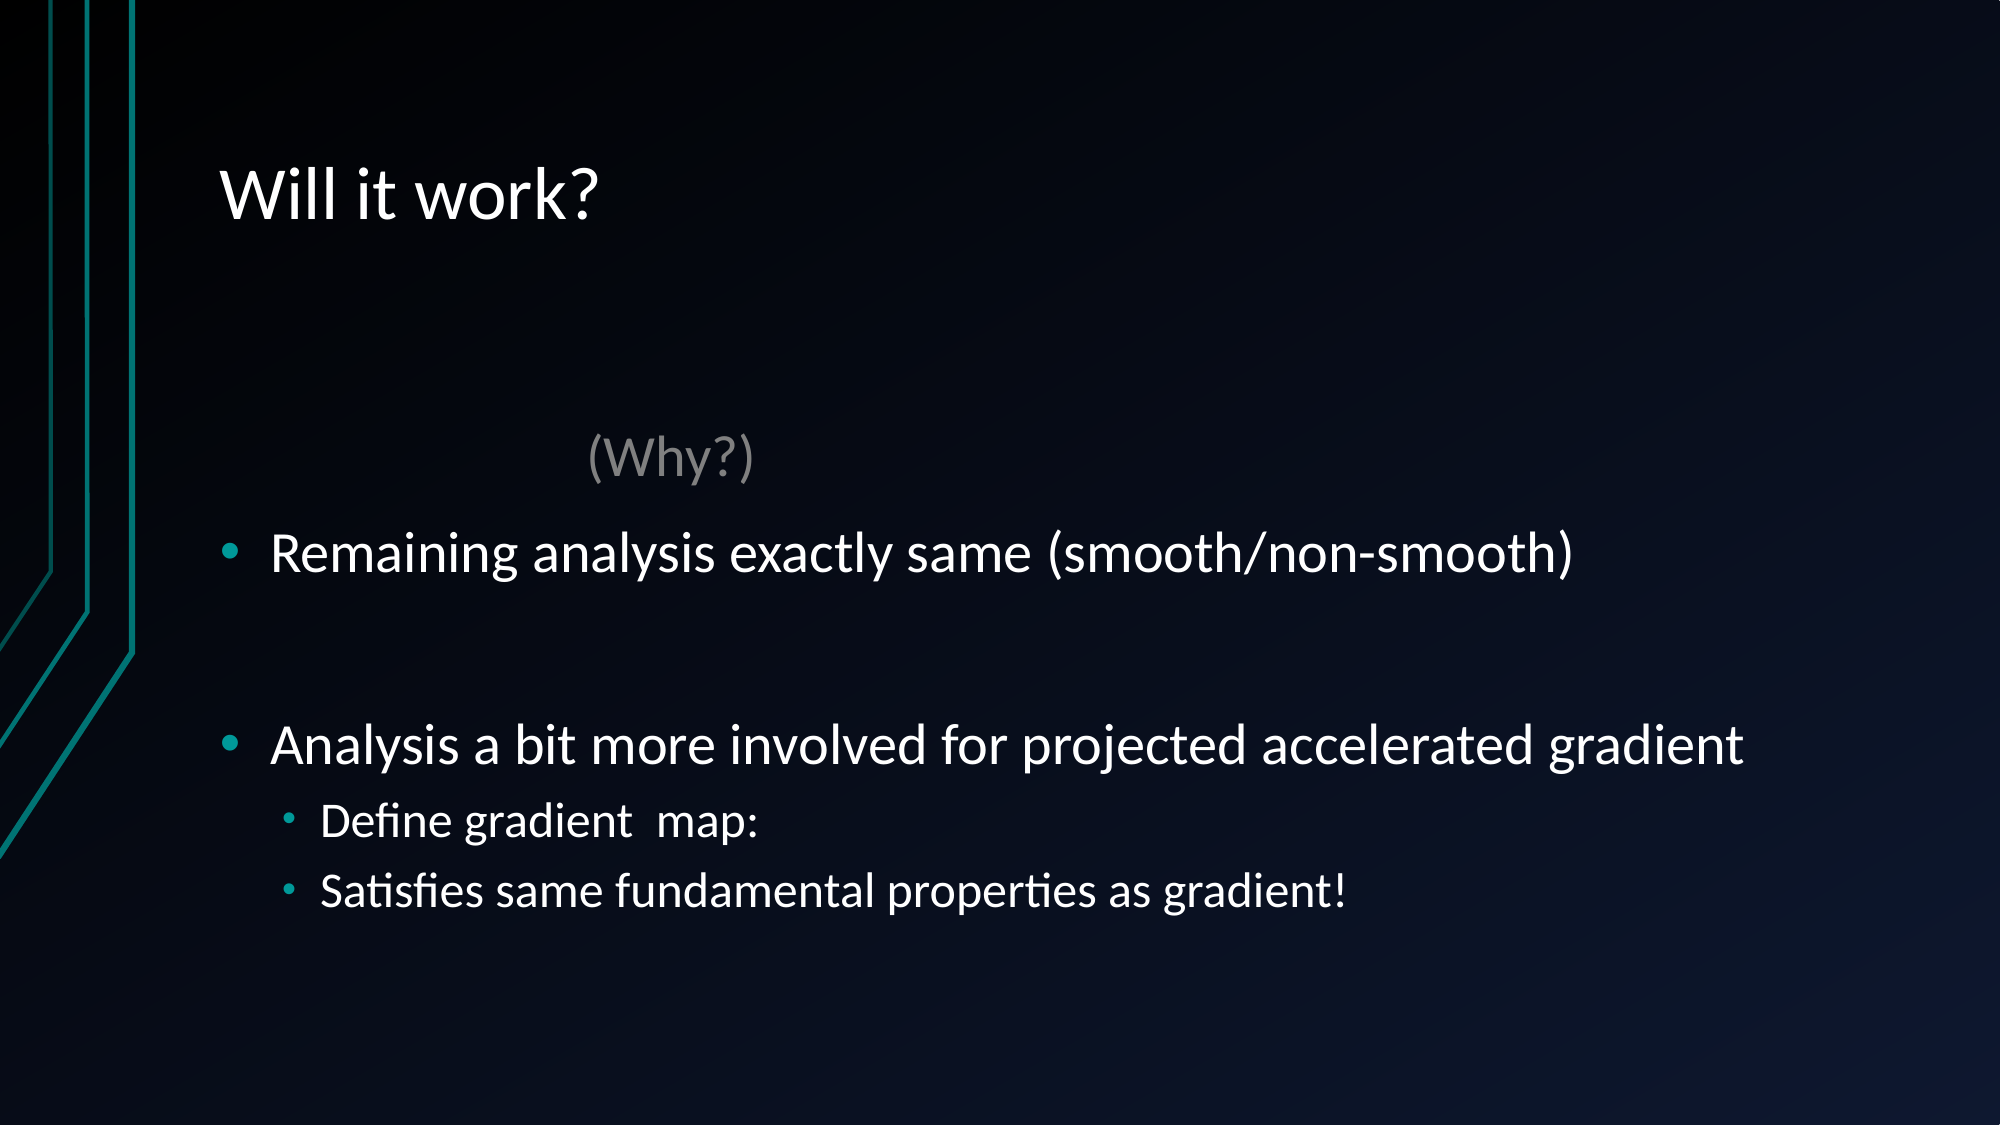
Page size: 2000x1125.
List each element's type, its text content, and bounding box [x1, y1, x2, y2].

title Will it work? [199, 45, 1900, 246]
